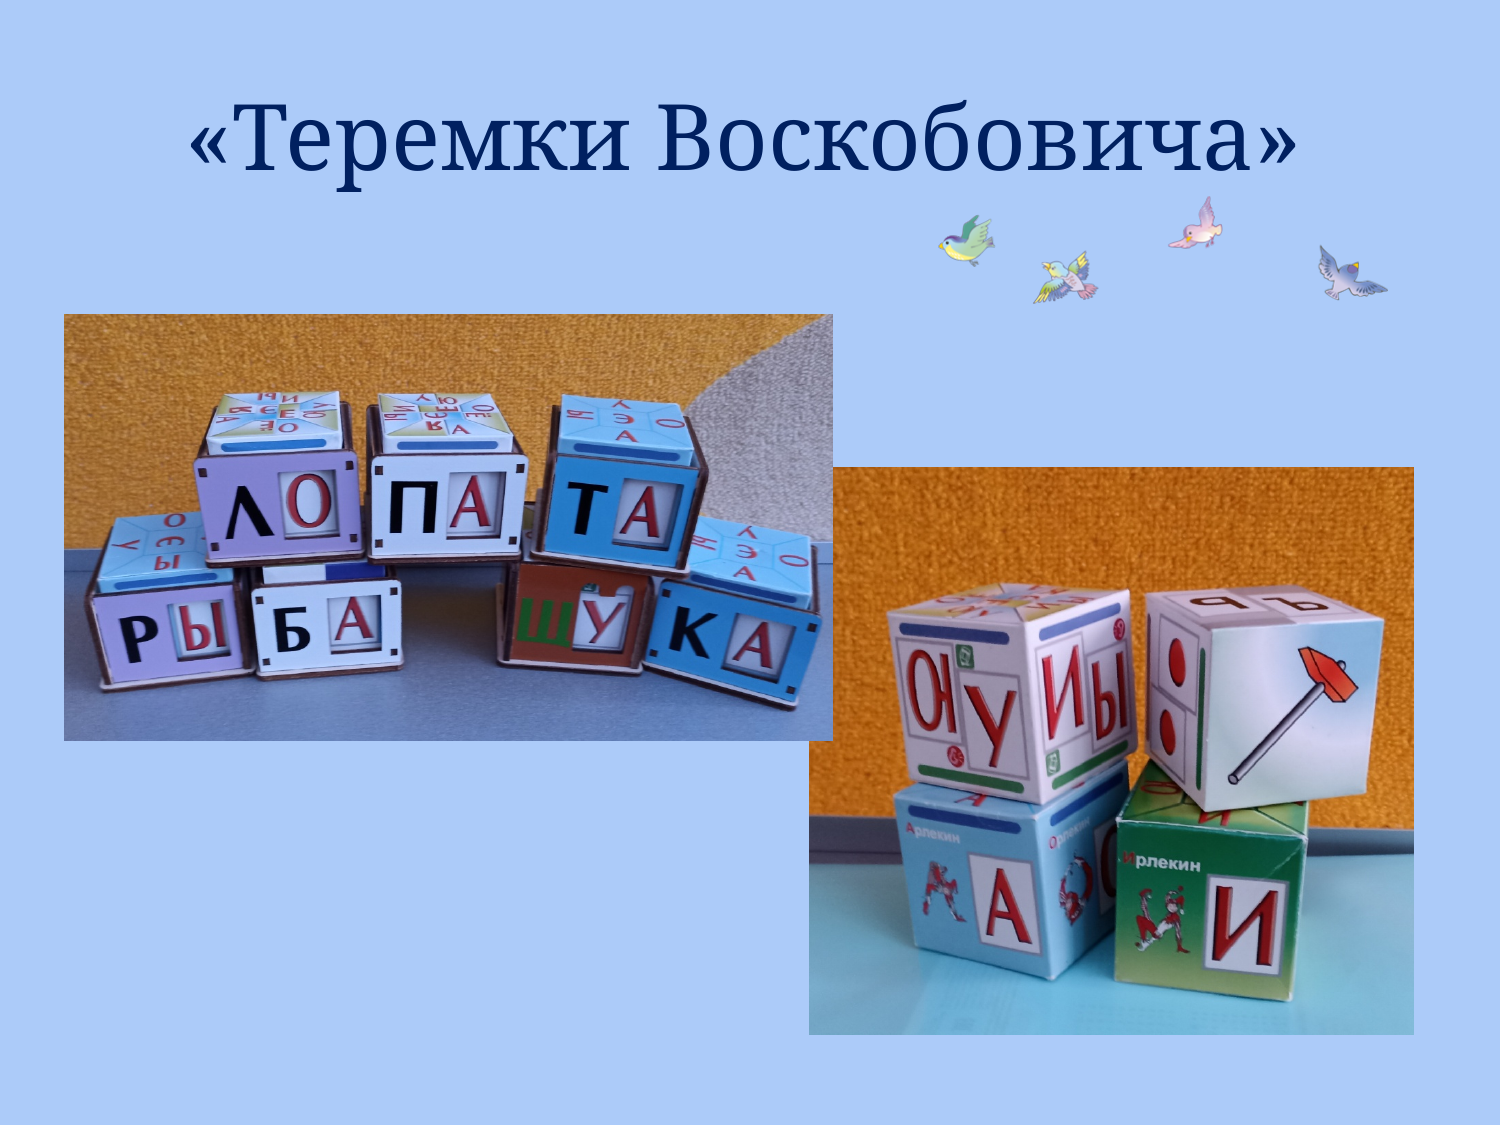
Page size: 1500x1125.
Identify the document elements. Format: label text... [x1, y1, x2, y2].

picture [938, 195, 1389, 304]
list «Теремки Воскобовича» [88, 30, 1424, 197]
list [64, 314, 833, 741]
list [808, 467, 1414, 1035]
